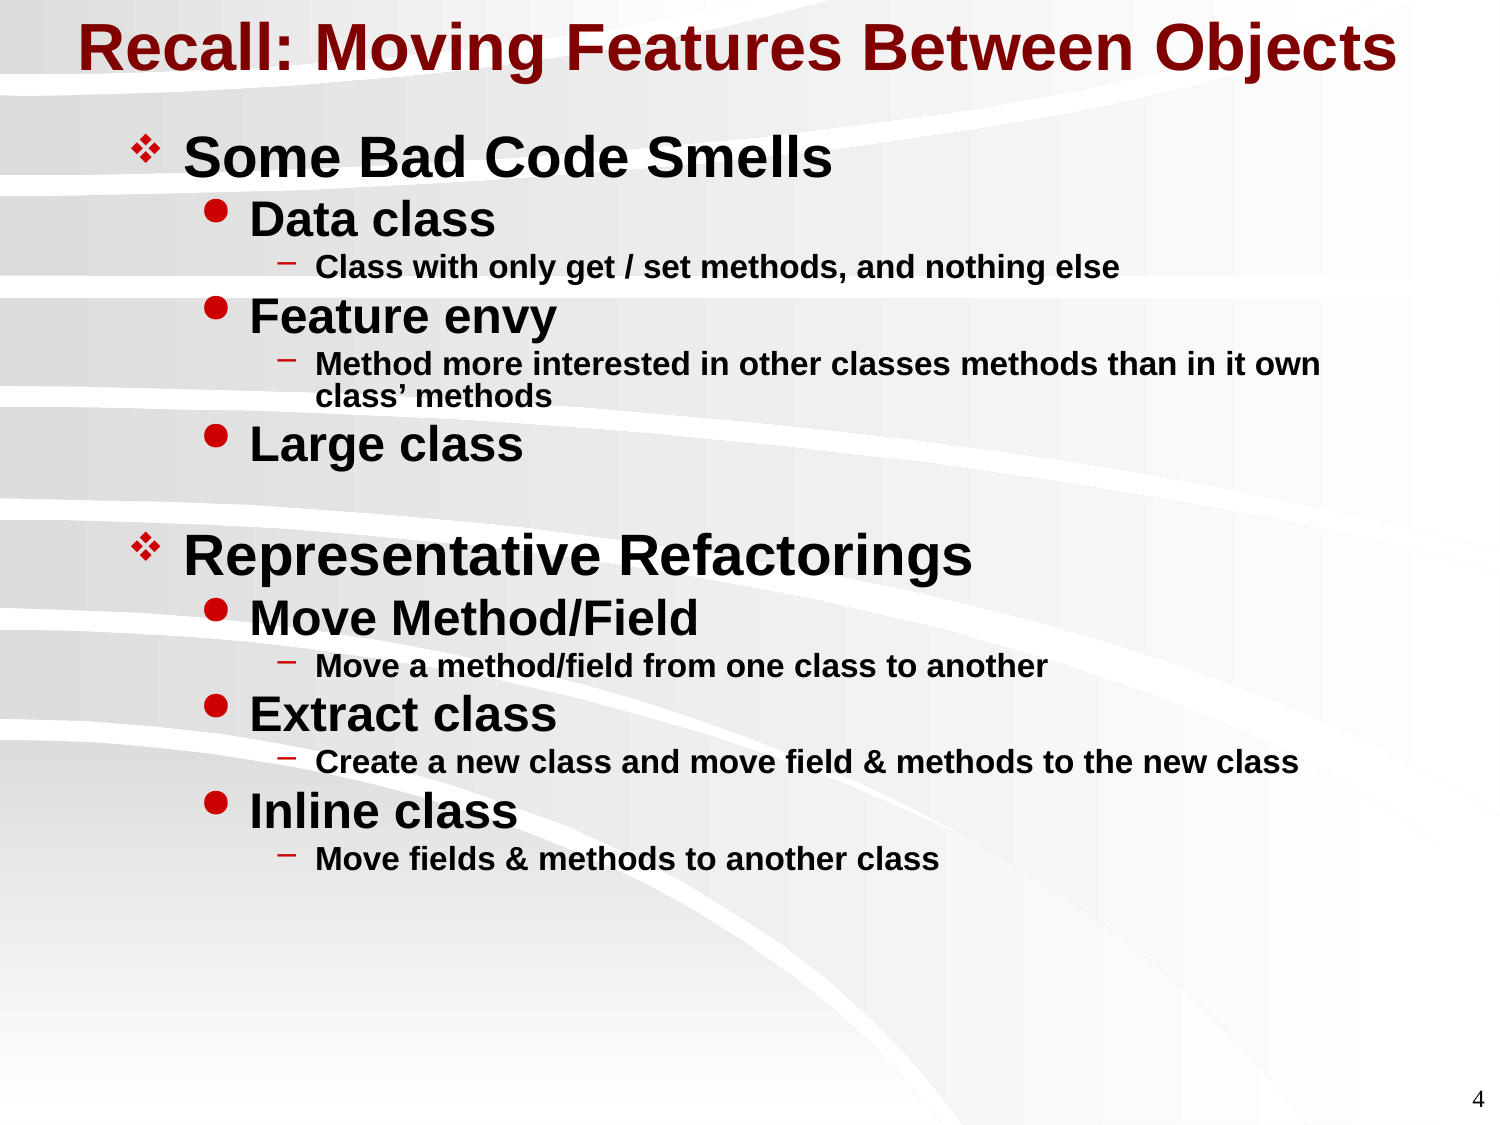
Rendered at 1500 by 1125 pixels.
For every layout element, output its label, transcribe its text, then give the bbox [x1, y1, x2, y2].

title Recall: Moving Features Between Objects [62, 0, 1451, 88]
list Some Bad Code Smells Data class Class with only get / set methods, and nothing else Feature envy Method more interested in other classes methods than in it own class’ methods Large class Representative Refactorings Move Method/Field Move a method/field from one class to another Extract class Create a new class and move field & methods to the new class Inline class Move fields & methods to another class [112, 124, 1388, 1026]
